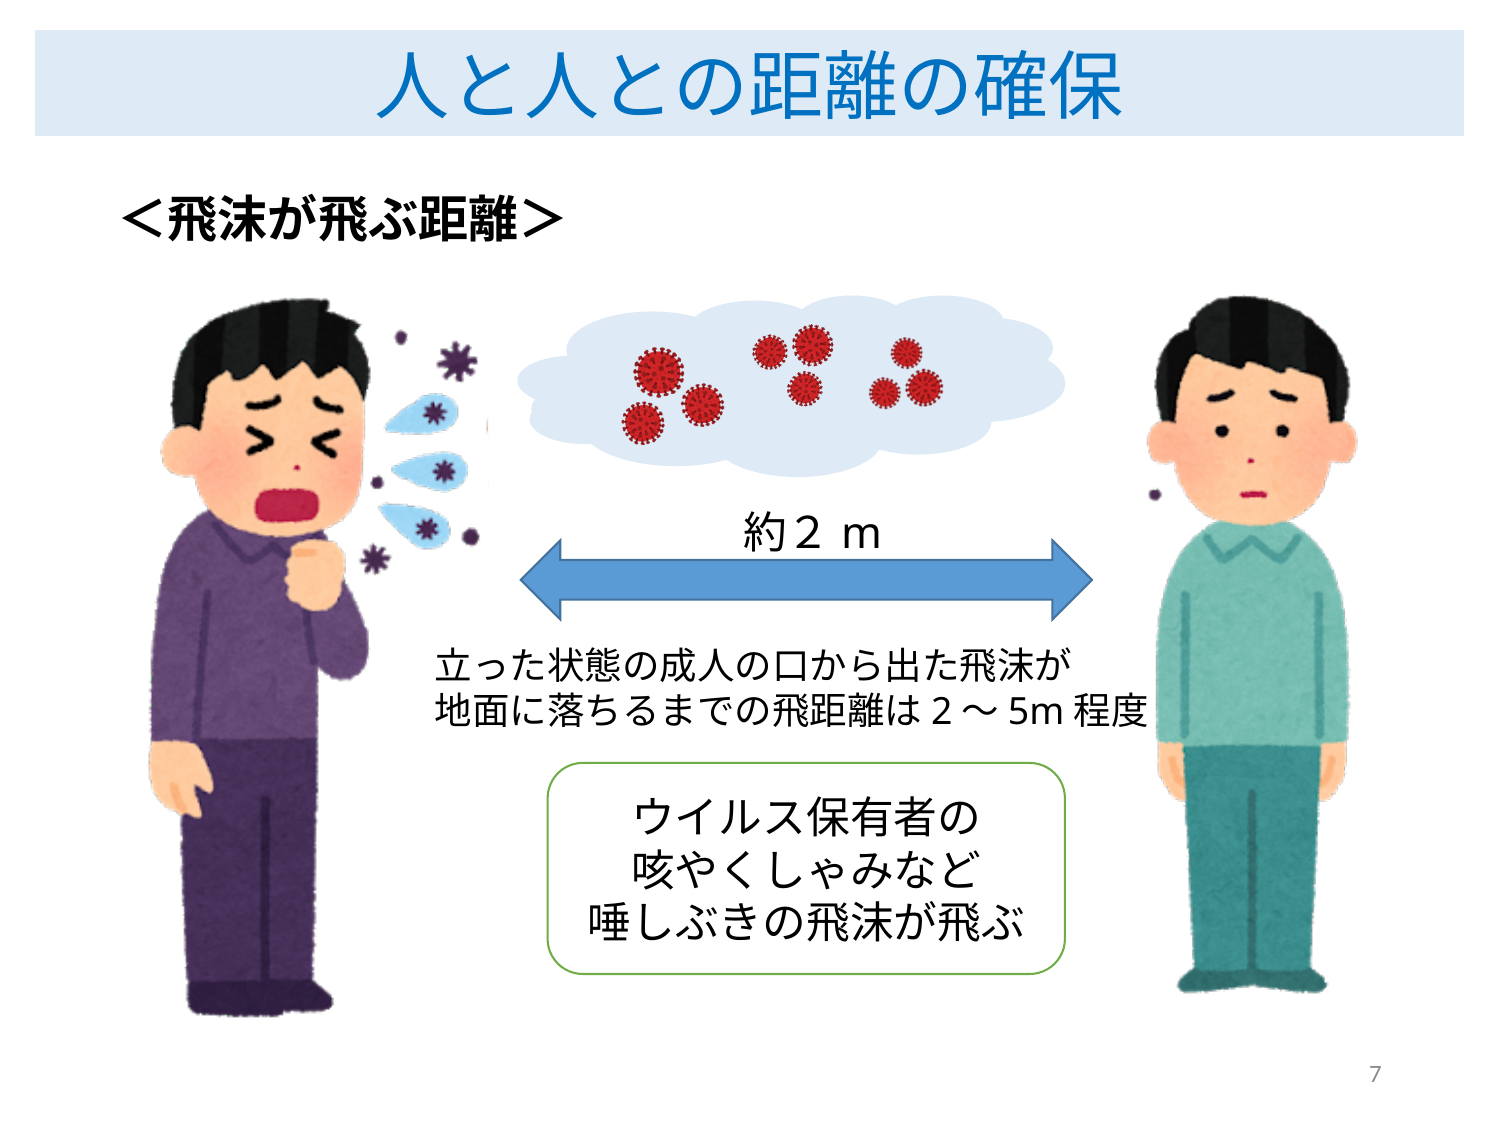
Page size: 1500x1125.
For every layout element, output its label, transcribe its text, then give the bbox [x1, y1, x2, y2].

picture [103, 258, 489, 1035]
text_box 約２m [728, 496, 936, 565]
picture [739, 303, 961, 439]
text_box [519, 537, 1094, 622]
text_box 人と人との距離の確保 [35, 30, 1464, 136]
text_box 立った状態の成人の口から出た飛沫が 地面に落ちるまでの飛距離は2～5m程度 [489, 634, 1142, 740]
text_box ＜飛沫が飛ぶ距離＞ [103, 180, 611, 255]
slide_number 7 [1059, 1042, 1397, 1103]
picture [617, 341, 729, 453]
text_box [516, 294, 1067, 479]
text_box ウイルス保有者の 咳やくしゃみなど 唾しぶきの飛沫が飛ぶ [546, 761, 1066, 976]
picture [1142, 284, 1441, 1008]
